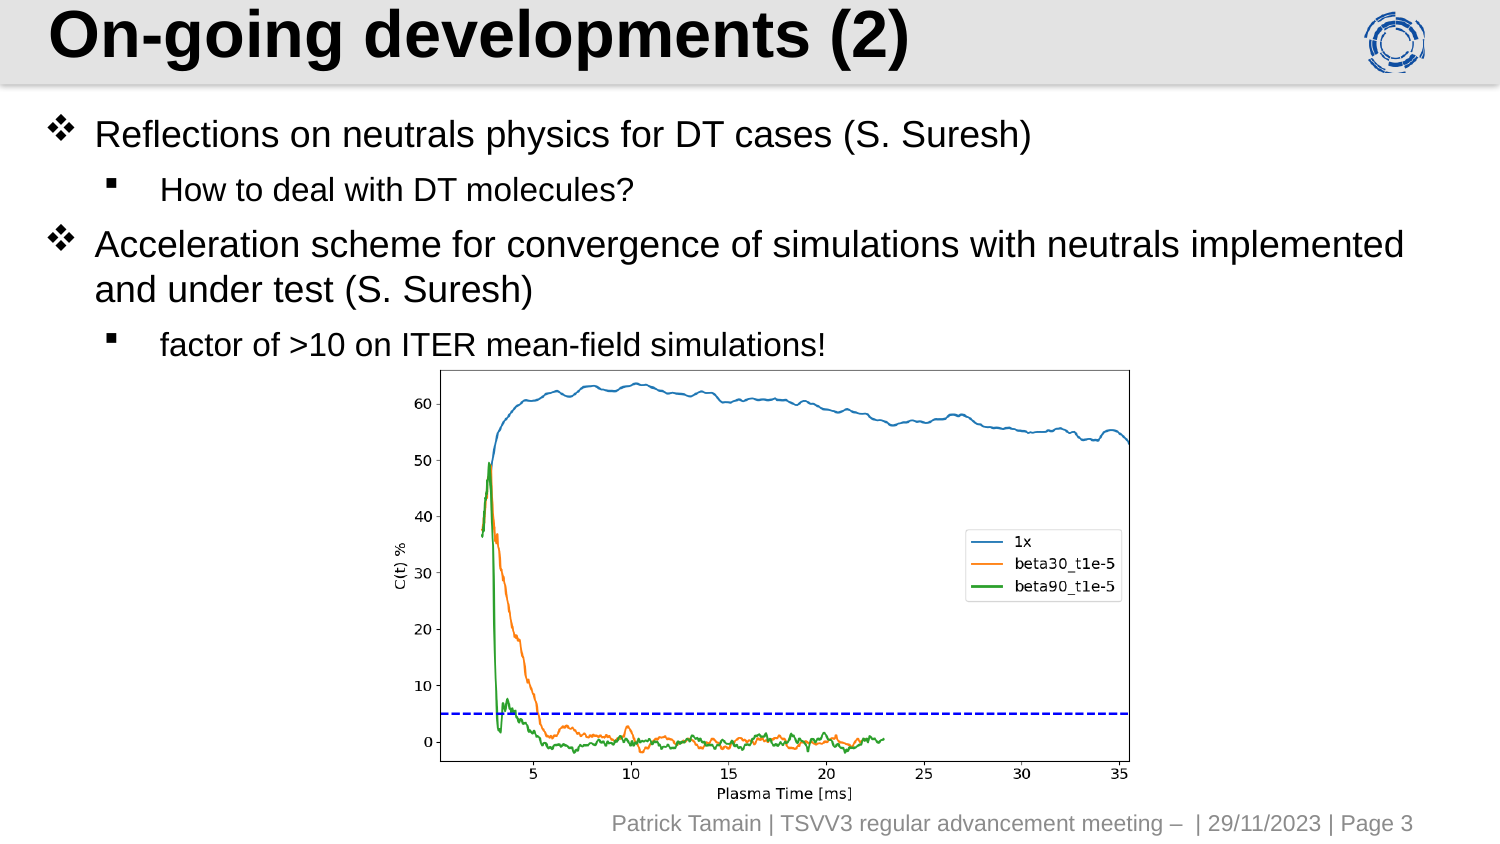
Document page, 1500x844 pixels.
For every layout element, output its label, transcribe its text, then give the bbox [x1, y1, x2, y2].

footer Patrick Tamain | TSVV3 regular advancement meeting – | 29/11/2023 | Page 3 [76, 805, 1429, 839]
title On-going developments (2) [34, 9, 1329, 66]
picture [383, 357, 1140, 812]
list Reflections on neutrals physics for DT cases (S. Suresh) How to deal with DT molecules? Acceleration scheme for convergence of simulations with neutrals implemented and under test (S. Suresh) factor of >10 on ITER mean-field simulations! [29, 102, 1436, 715]
